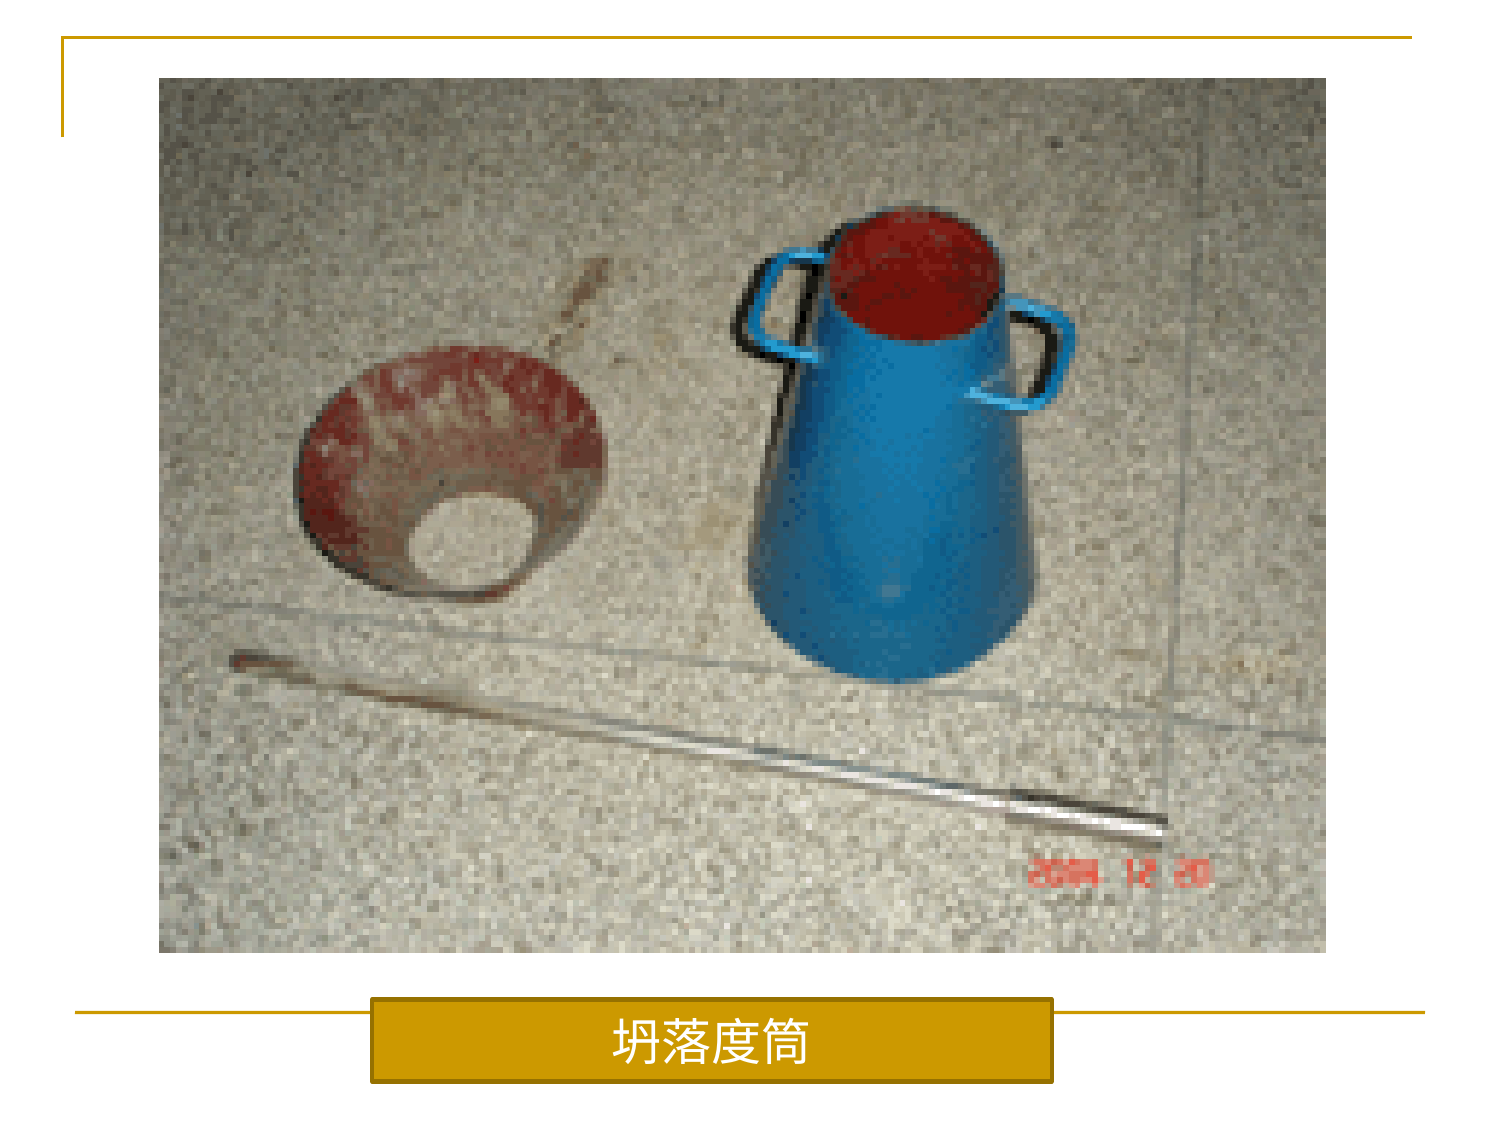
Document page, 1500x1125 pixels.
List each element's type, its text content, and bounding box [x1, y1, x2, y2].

picture [159, 77, 1326, 954]
text_box 坍落度筒 [370, 997, 1054, 1084]
